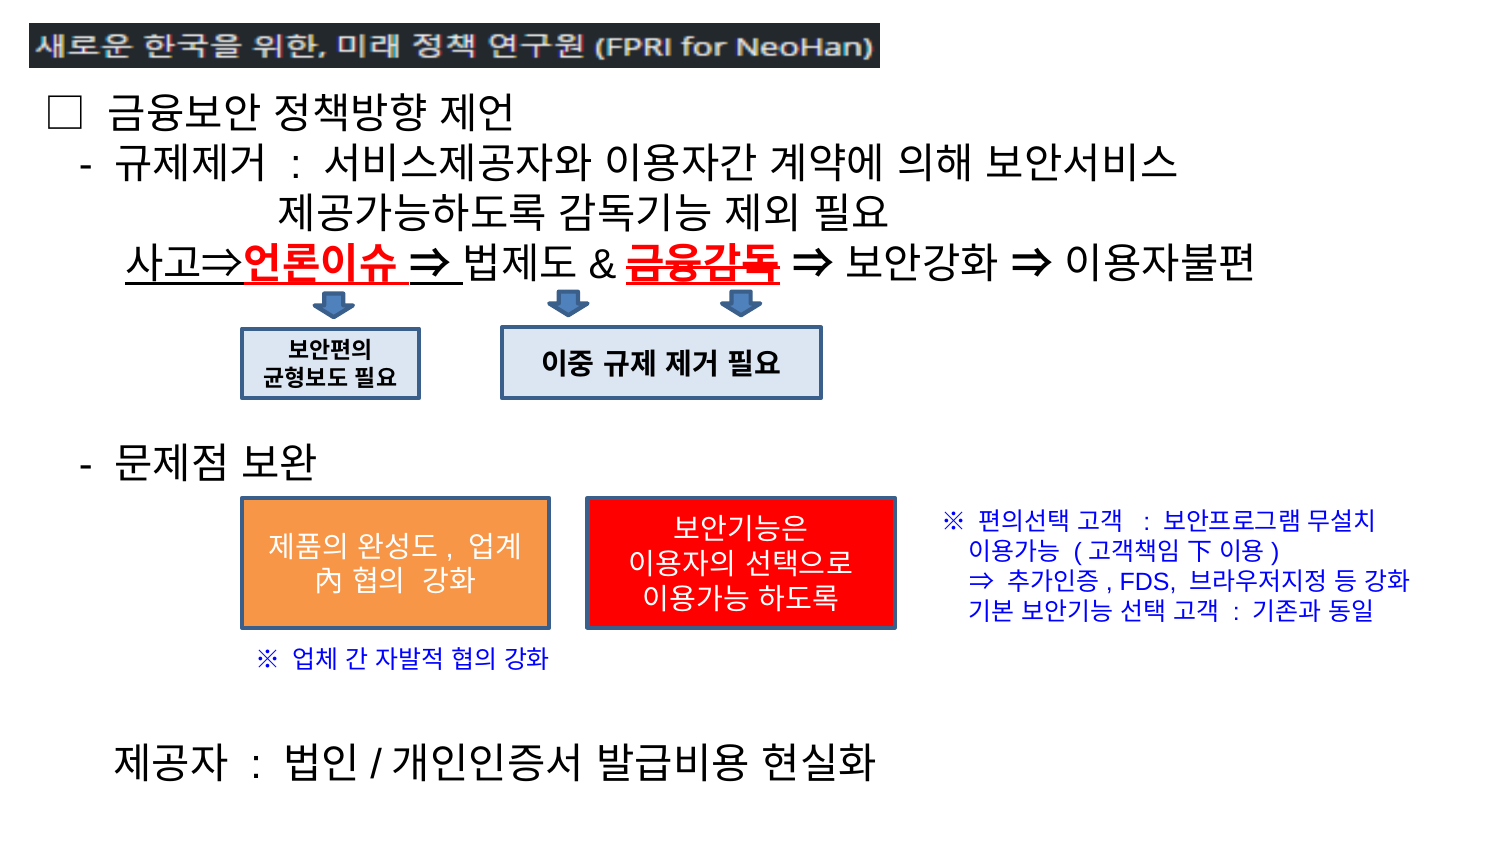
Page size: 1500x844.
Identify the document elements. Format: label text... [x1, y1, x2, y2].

text_box 이중 규제 제거 필요 [500, 325, 823, 400]
text_box 보안편의 균형보도 필요 [240, 327, 421, 400]
text_box ※ 업체 간 자발적 협의 강화 [241, 636, 597, 681]
picture [29, 23, 880, 68]
text_box 제품의 완성도, 업계 內 협의 강화 [240, 496, 551, 630]
text_box ※ 편의선택 고객 : 보안프로그램 무설치 이용가능 (고객책임 下 이용) ⇒ 추가인증, FDS, 브라우저지정 등 강화 기본 보안기능 선택 고객 : 기존과 동일 [927, 497, 1500, 633]
text_box [312, 291, 355, 319]
text_box [719, 289, 763, 318]
text_box □ 금융보안 정책방향 제언 - 규제제거 : 서비스제공자와 이용자간 계약에 의해 보안서비스 제공가능하도록 감독기능 제외 필요 사고⇒언론이슈 ⇒ 법제도&금융감독 ⇒ 보안강화 ⇒ 이용자불편 - 문제점 보완 제공자 : 법인/개인인증서 발급비용 현실화 [29, 79, 1453, 142]
text_box [547, 289, 590, 318]
text_box 보안기능은 이용자의 선택으로 이용가능 하도록 [585, 496, 897, 630]
